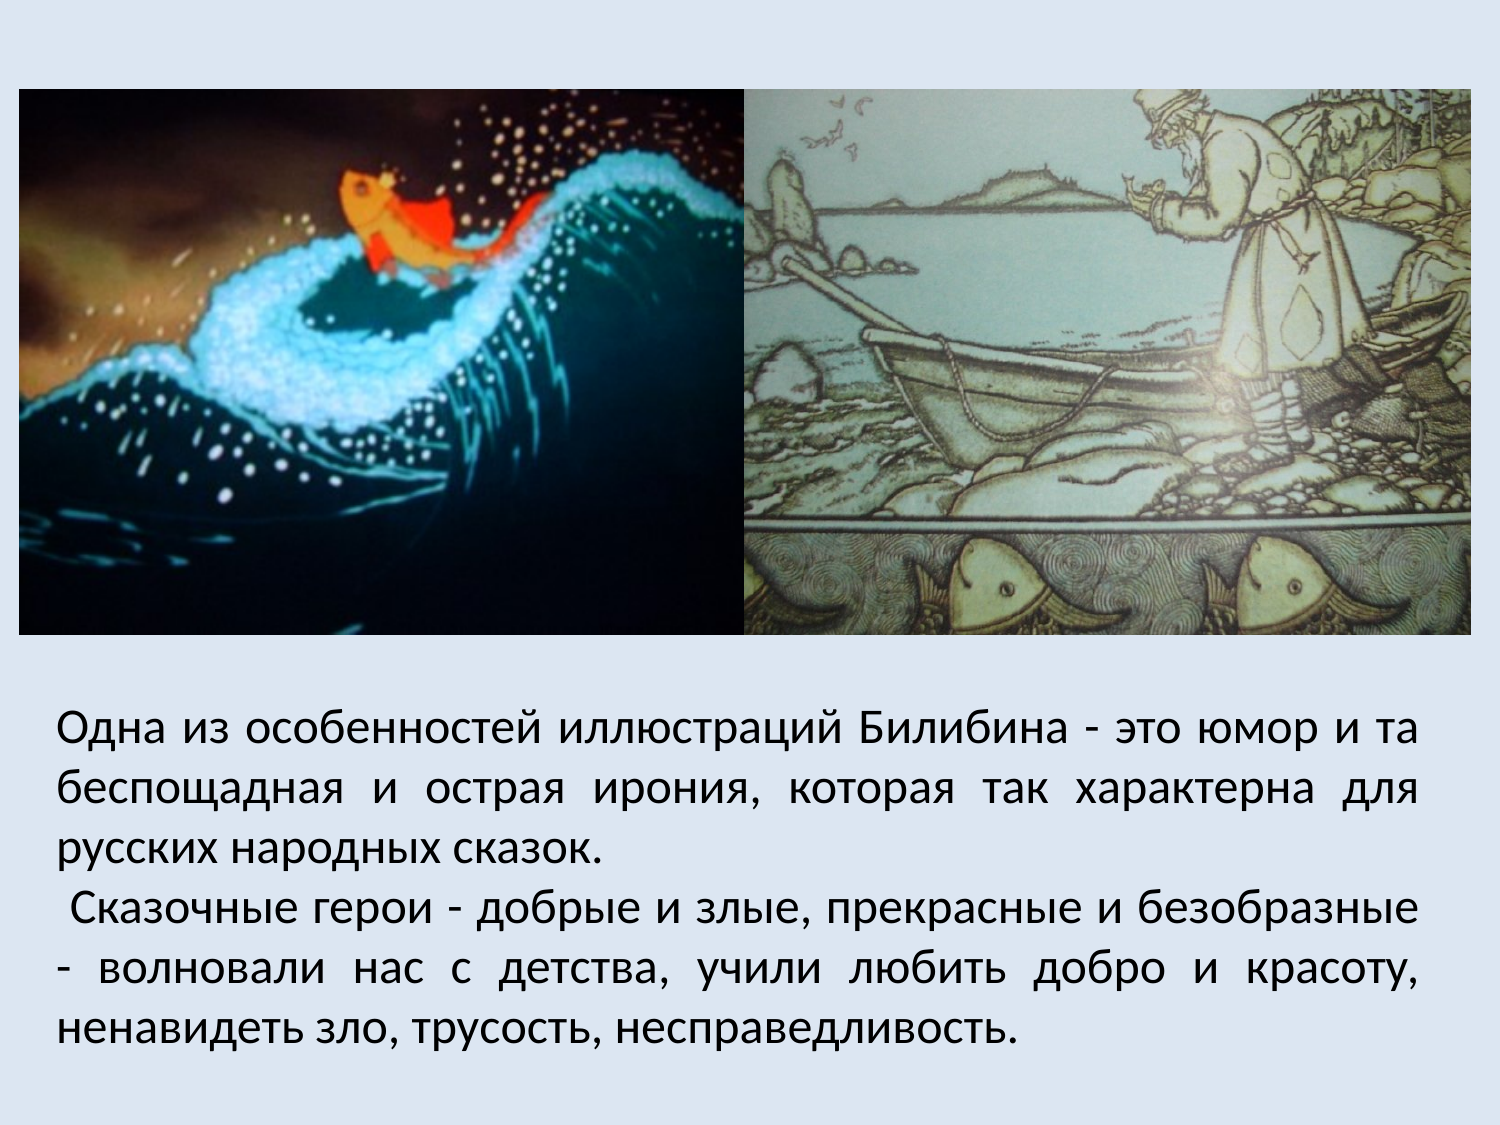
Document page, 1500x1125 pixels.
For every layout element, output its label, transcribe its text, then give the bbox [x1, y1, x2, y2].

text_box Одна из особенностей иллюстраций Билибина - это юмор и та беспощадная и острая ирония, которая так характерна для русских народных сказок. Сказочные герои - добрые и злые, прекрасные и безобразные - волновали нас с детства, учили любить добро и красоту, ненавидеть зло, трусость, несправедливость. [41, 685, 1436, 1061]
picture [18, 89, 1471, 635]
